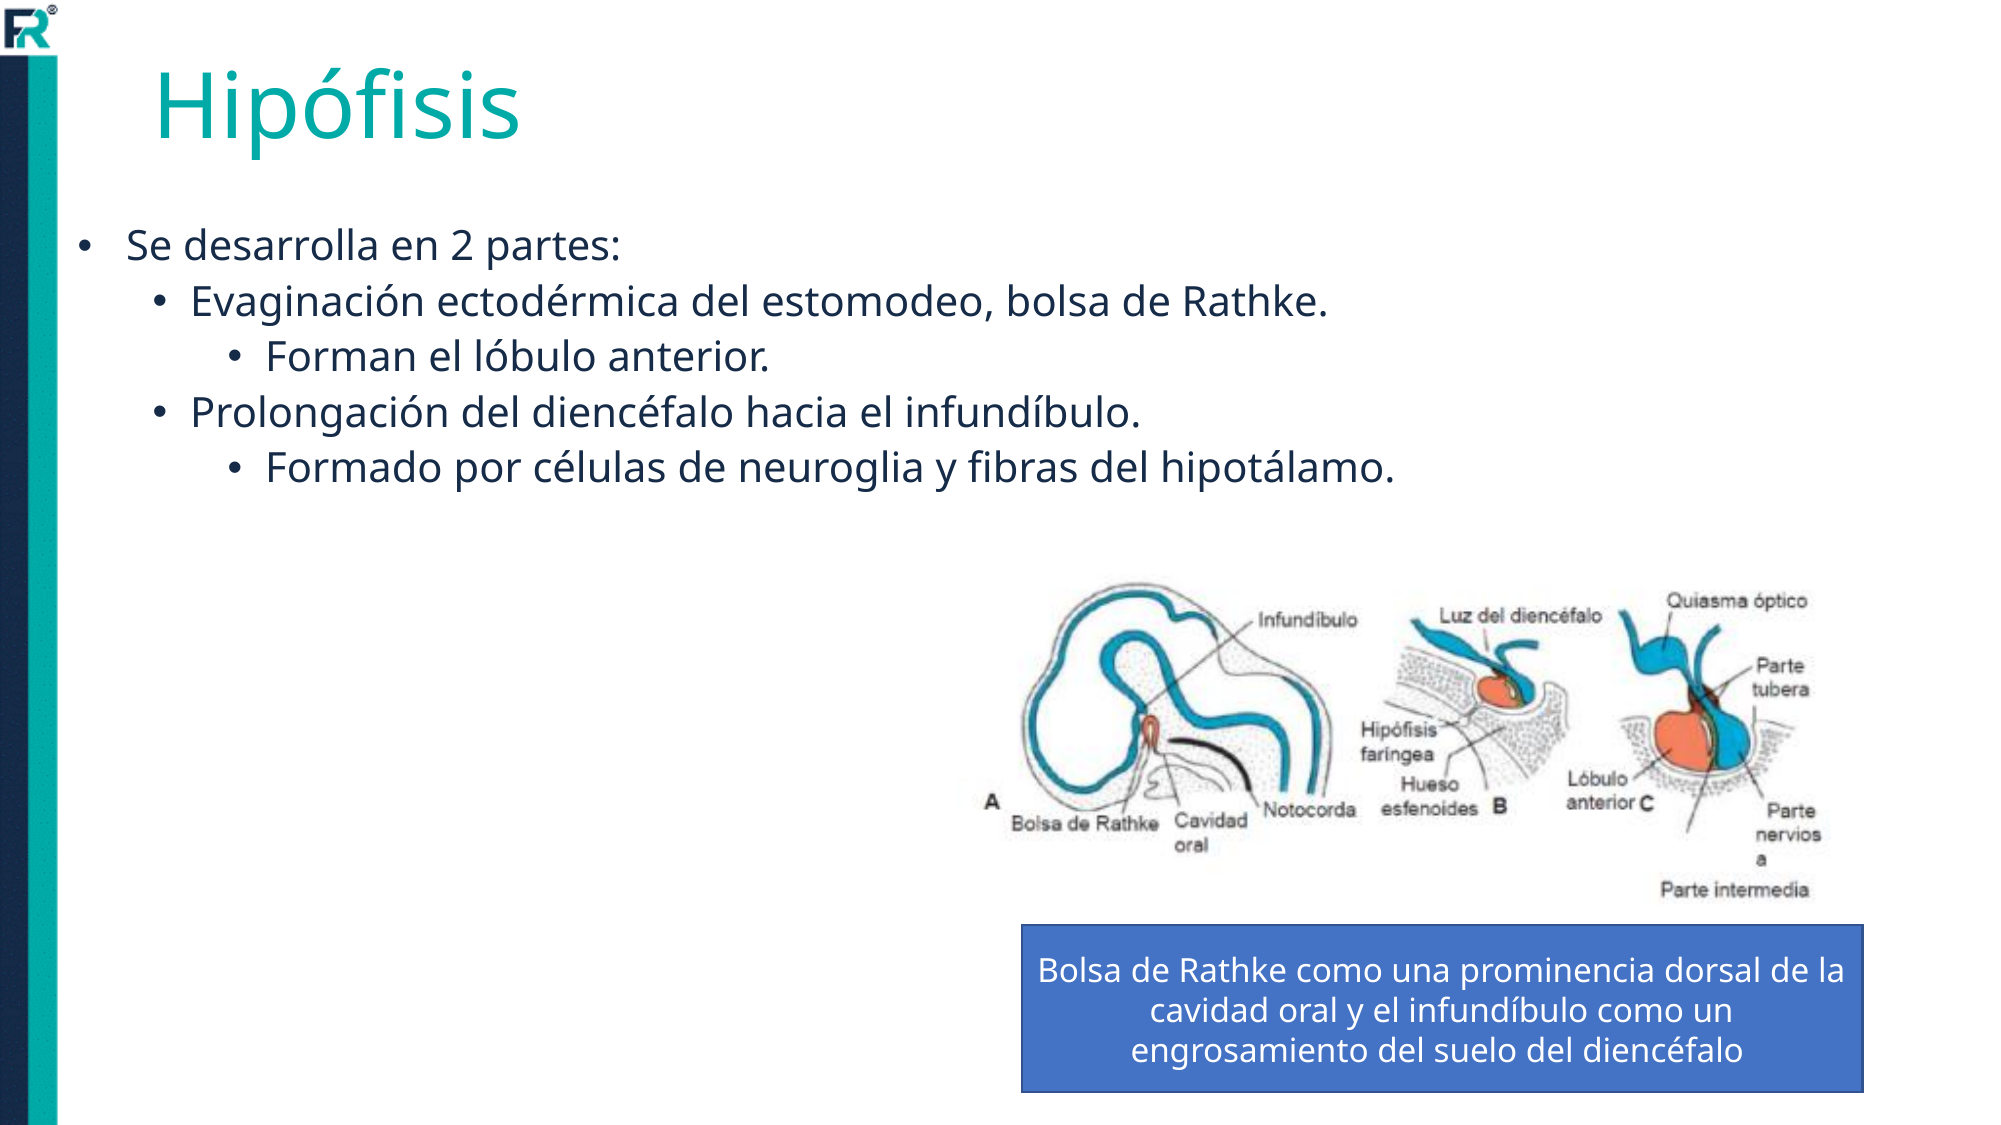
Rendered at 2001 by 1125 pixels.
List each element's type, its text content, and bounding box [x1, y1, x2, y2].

picture [0, 0, 2001, 1125]
list Se desarrolla en 2 partes: Evaginación ectodérmica del estomodeo, bolsa de Rathke. Forman el lóbulo anterior. Prolongación del diencéfalo hacia el infundíbulo. Formado por células de neuroglia y fibras del hipotálamo. [62, 217, 1470, 735]
text_box Bolsa de Rathke como una prominencia dorsal de la cavidad oral y el infundíbulo como un engrosamiento del suelo del diencéfalo [1021, 924, 1863, 1093]
title Hipófisis [137, 0, 1863, 218]
